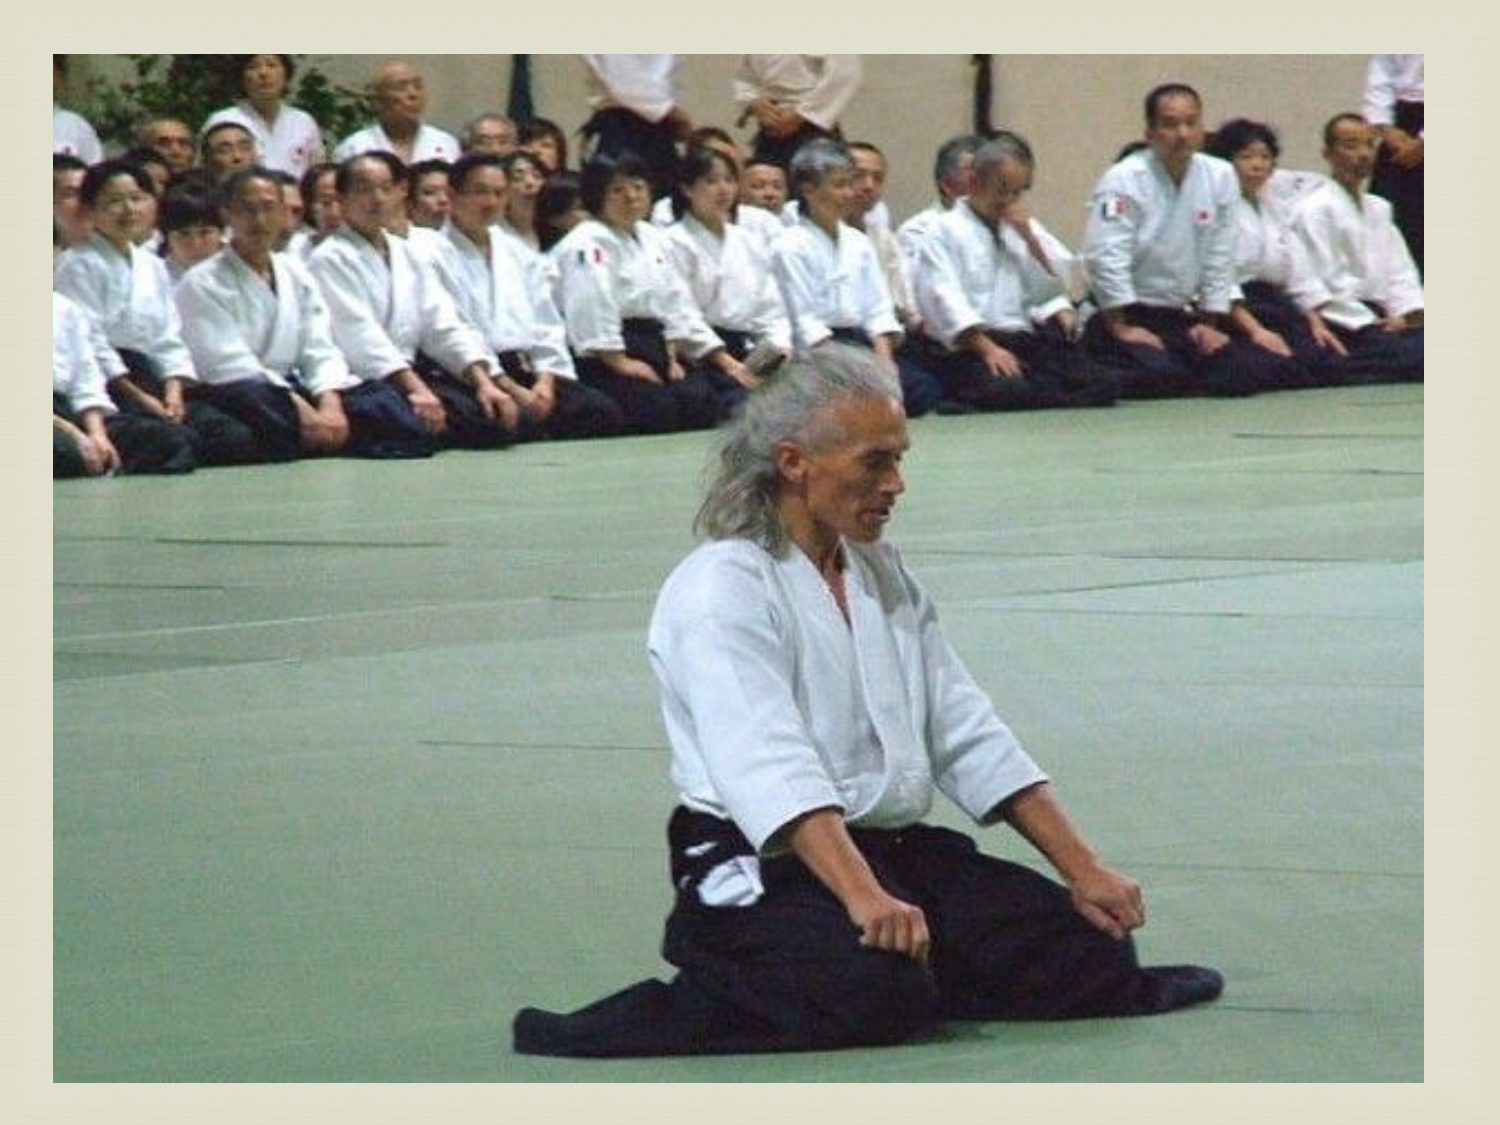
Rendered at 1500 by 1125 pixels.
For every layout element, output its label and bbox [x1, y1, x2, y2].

list [52, 53, 1424, 1083]
